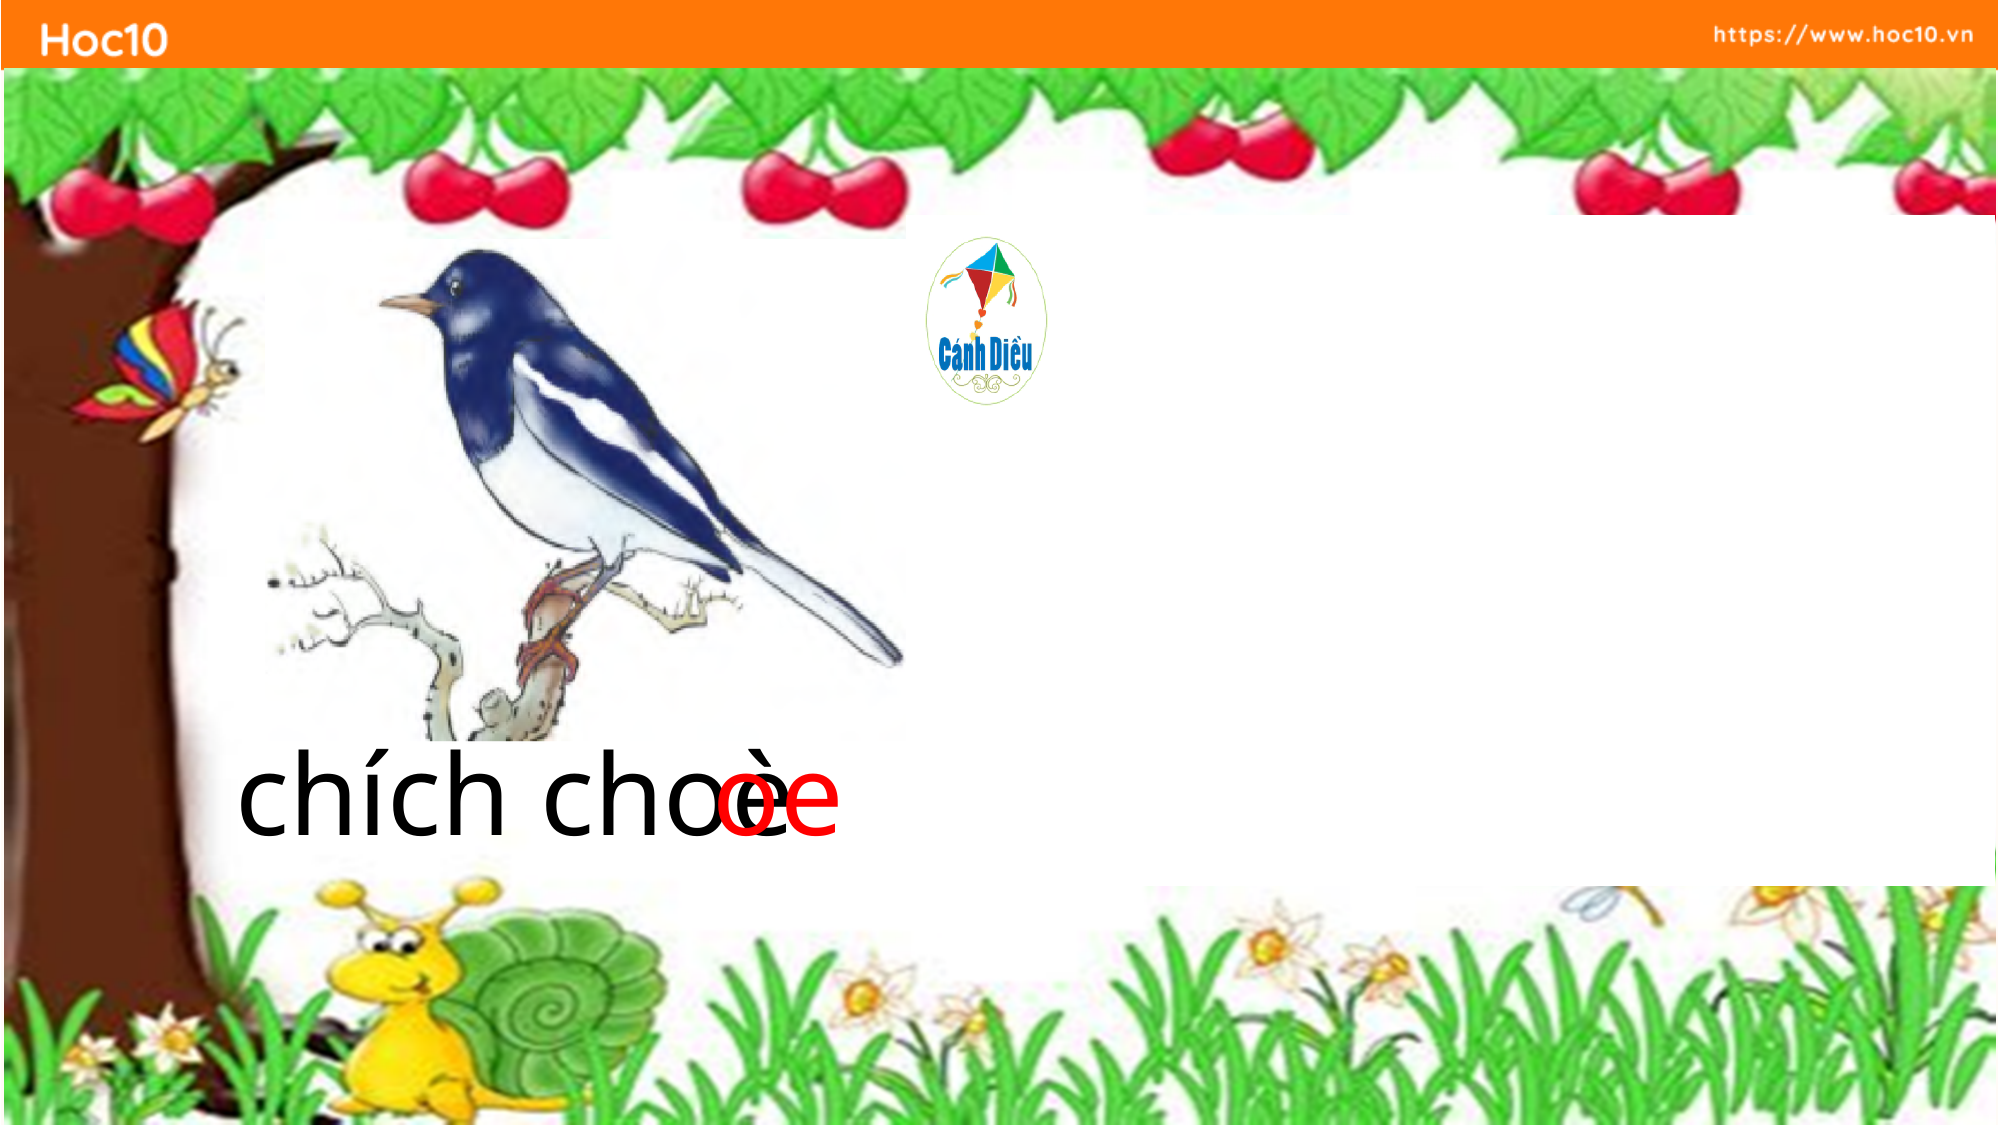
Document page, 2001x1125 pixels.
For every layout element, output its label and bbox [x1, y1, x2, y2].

picture [1, 0, 1998, 1125]
text_box [905, 214, 1996, 886]
